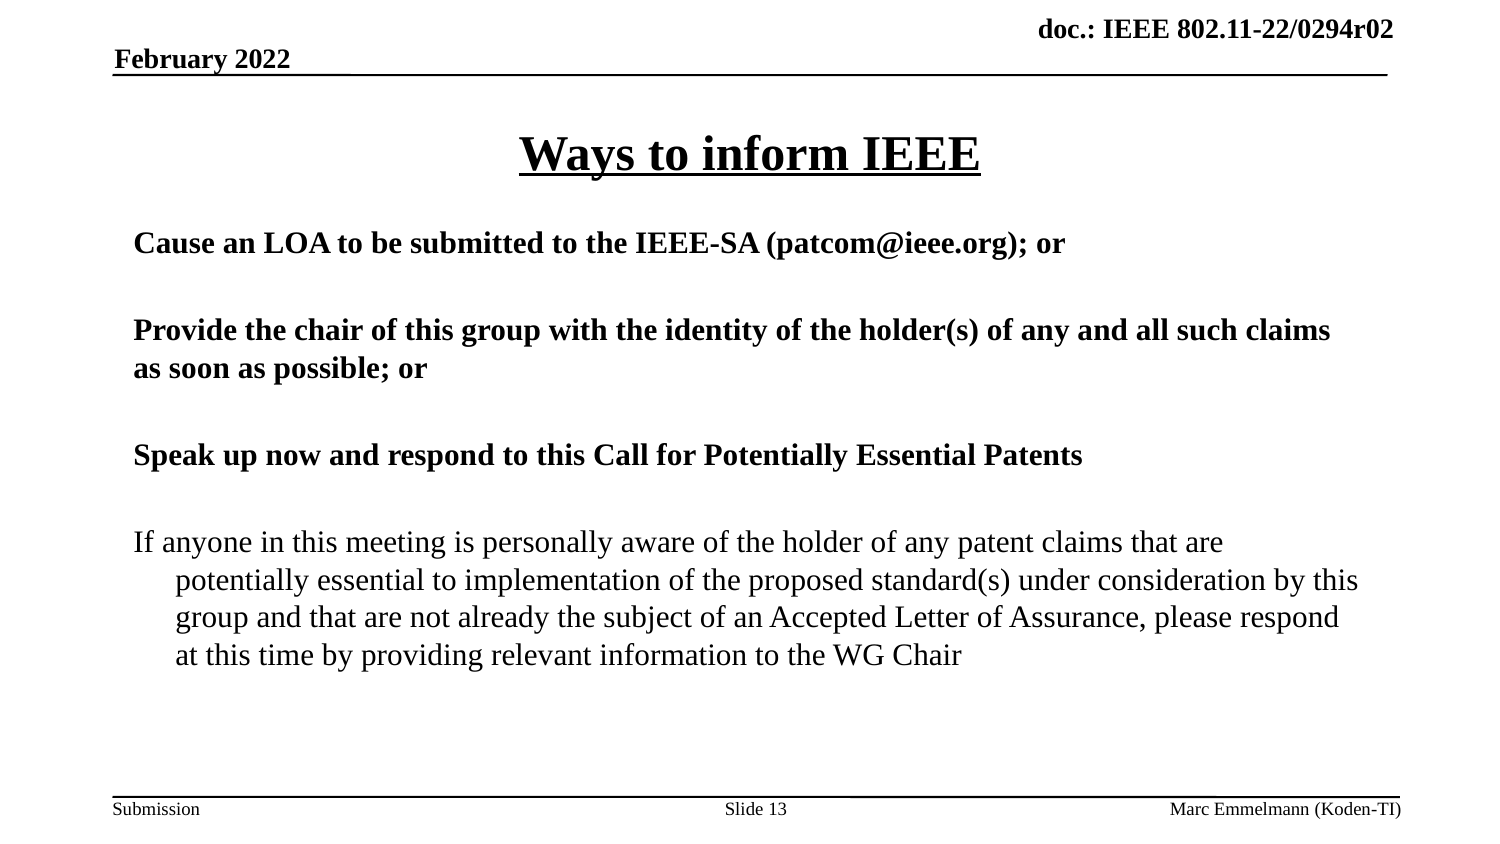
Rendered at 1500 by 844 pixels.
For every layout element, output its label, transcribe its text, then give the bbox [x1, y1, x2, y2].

footer Marc Emmelmann (Koden-TI) [878, 796, 1402, 820]
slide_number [114, 40, 423, 75]
slide_number Slide 13 [712, 796, 800, 842]
list Cause an LOA to be submitted to the IEEE-SA (patcom@ieee.org); or Provide the chair of this group with the identity of the holder(s) of any and all such claims as soon as possible; or Speak up now and respond to this Call for Potentially Essential Patents If anyone in this meeting is personally aware of the holder of any patent claims that are potentially essential to implementation of the proposed standard(s) under consideration by this group and that are not already the subject of an Accepted Letter of Assurance, please respond at this time by providing relevant information to the WG Chair [117, 214, 1382, 721]
title Ways to inform IEEE [112, 84, 1388, 216]
